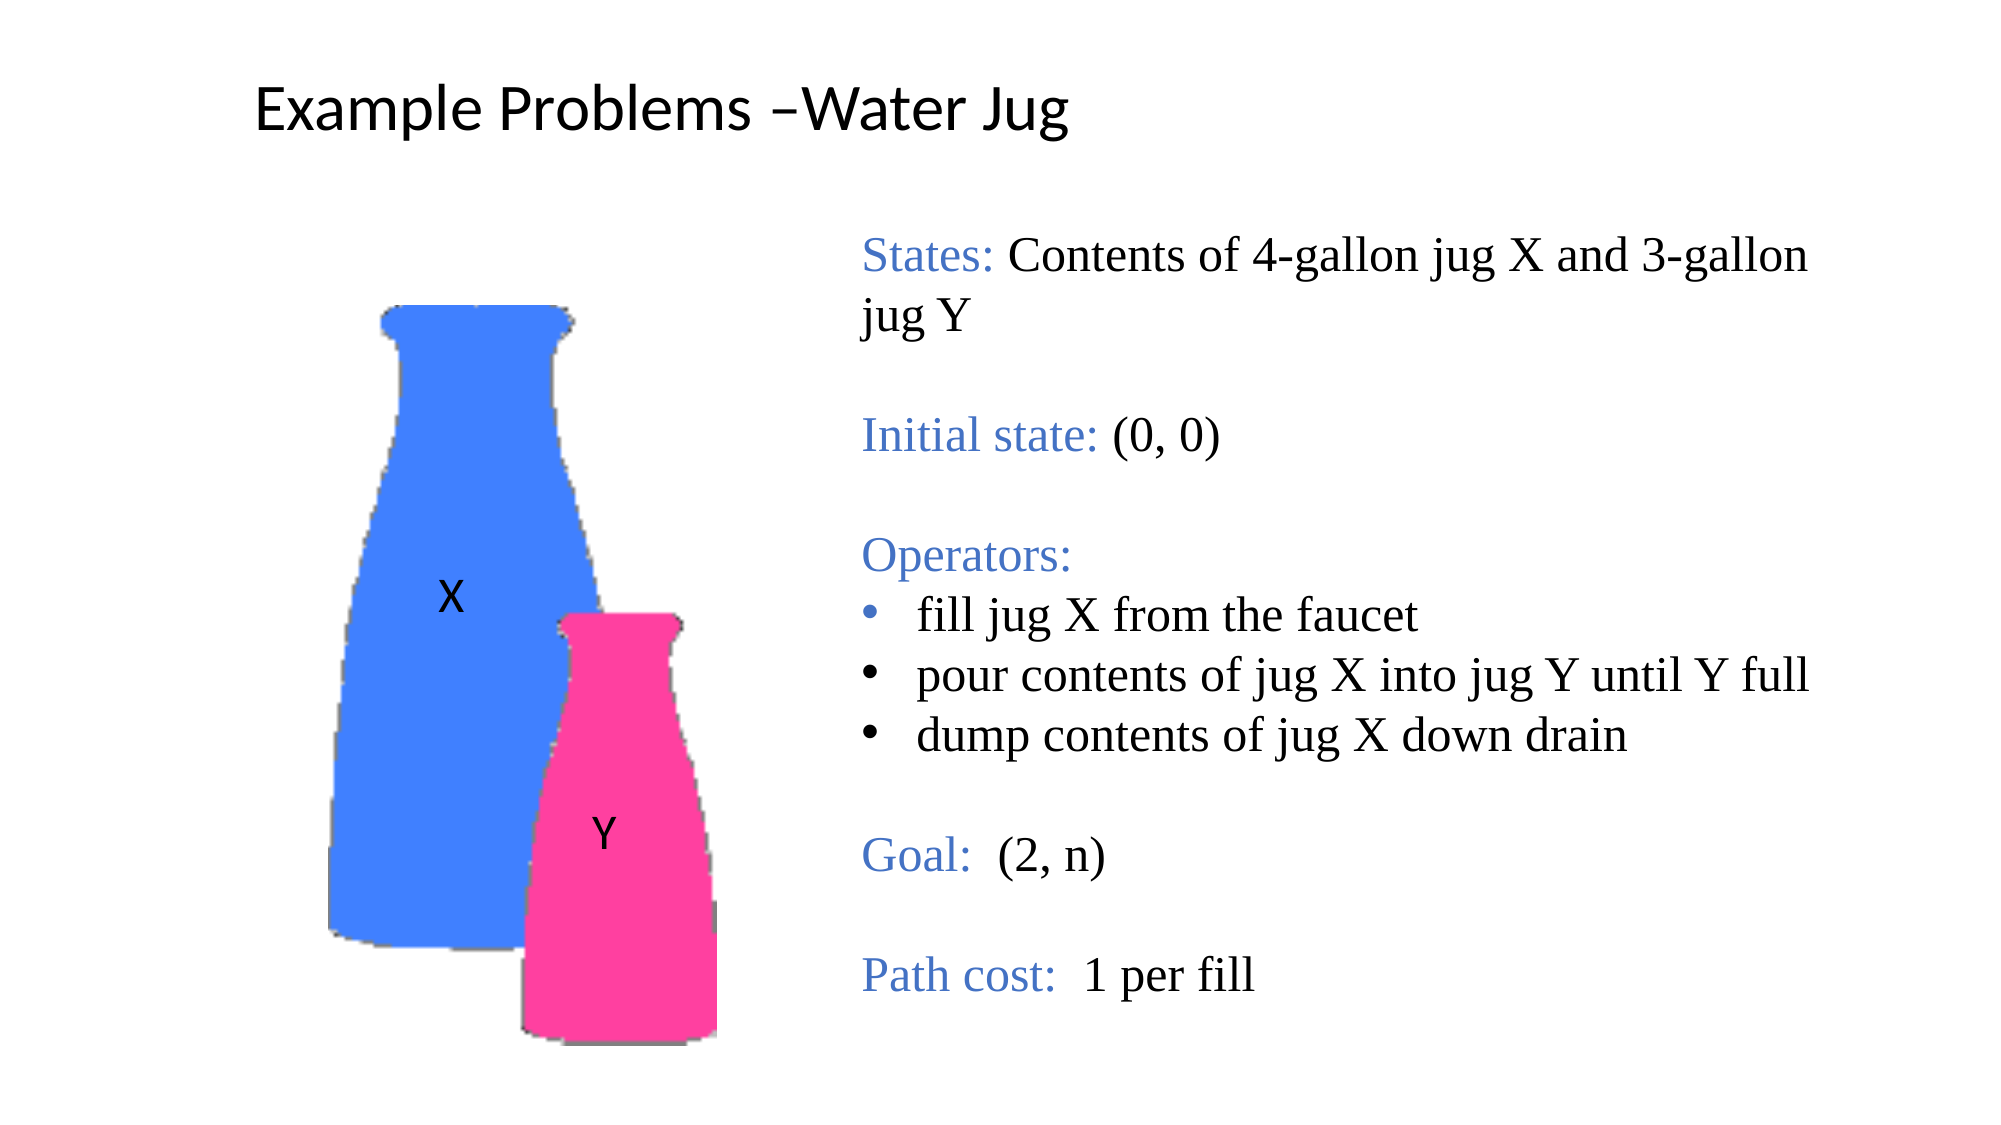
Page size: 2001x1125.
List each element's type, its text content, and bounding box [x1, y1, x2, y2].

title Example Problems –Water Jug [239, 0, 1242, 218]
picture [328, 305, 717, 1046]
text_box States: Contents of 4-gallon jug X and 3-gallon jug Y Initial state: (0, 0) Operators: fill jug X from the faucet pour contents of jug X into jug Y until Y full dump contents of jug X down drain Goal: (2, n) Path cost: 1 per fill [846, 213, 1849, 1009]
